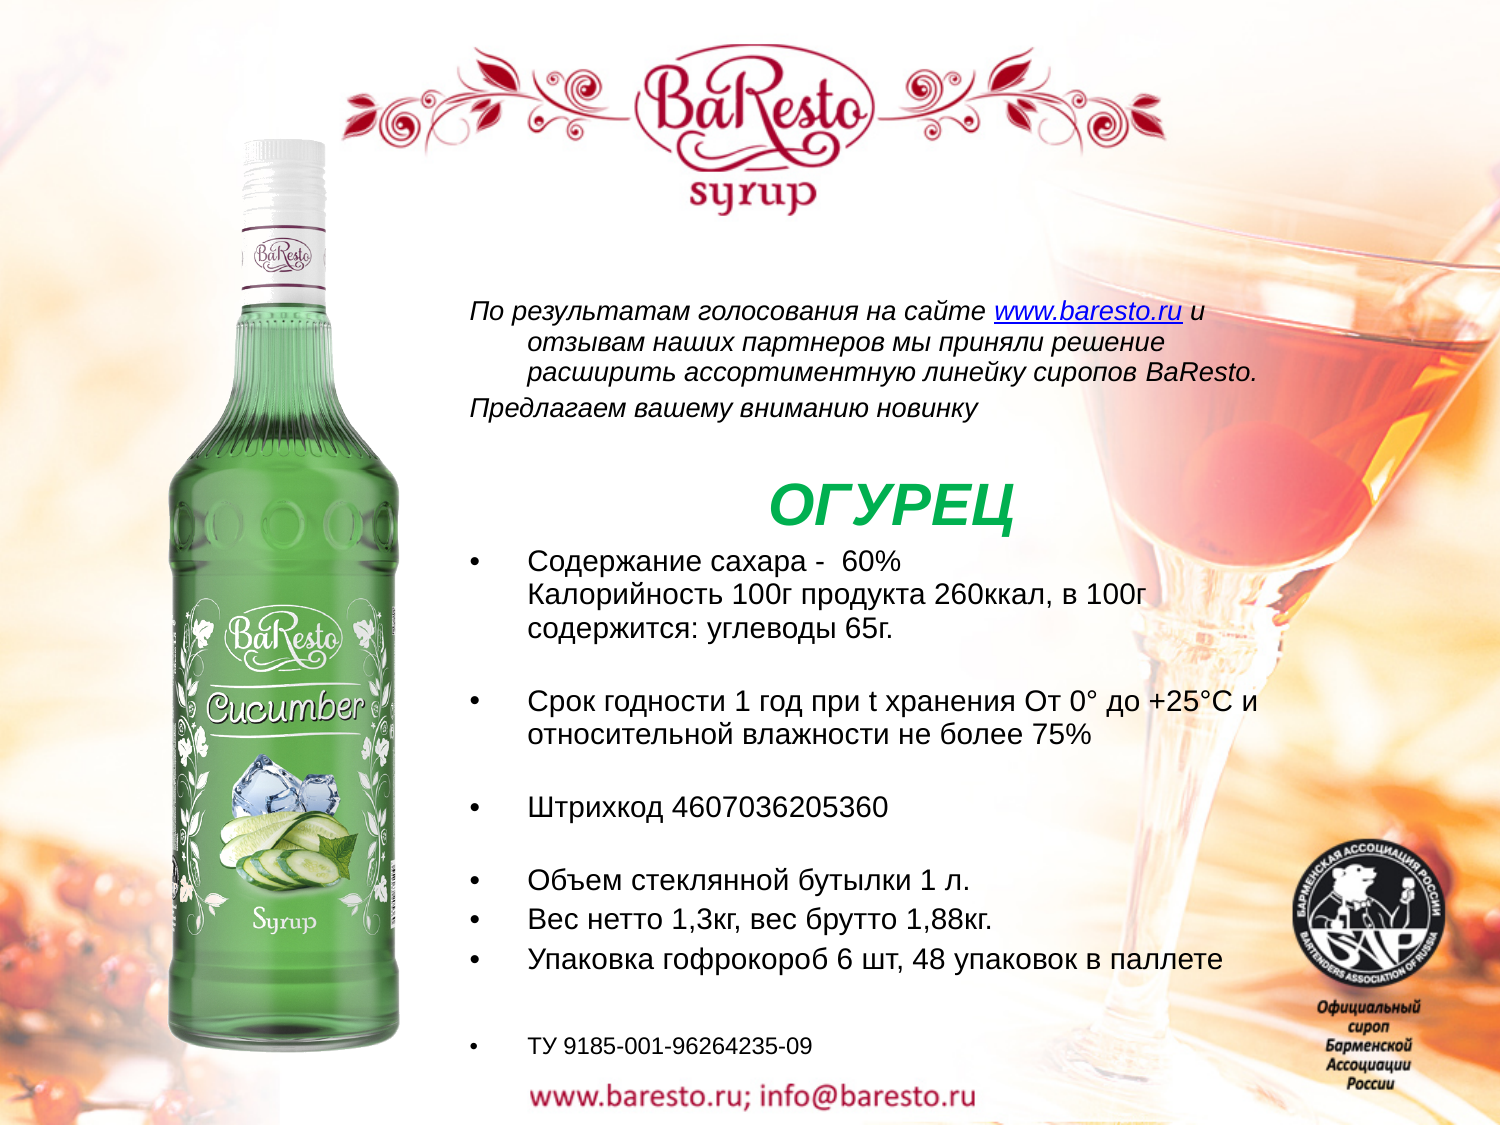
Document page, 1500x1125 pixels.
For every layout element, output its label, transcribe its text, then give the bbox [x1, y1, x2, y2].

picture [0, 0, 1500, 1125]
title [75, 44, 569, 236]
list По результатам голосования на сайте www.baresto.ru и отзывам наших партнеров мы приняли решение расширить ассортиментную линейку сиропов BaResto. Предлагаем вашему вниманию новинку ОГУРЕЦ Содержание сахара - 60% Калорийность 100г продукта 260ккал, в 100г содержится: углеводы 65г. Срок годности 1 год при t хранения От 0° до +25°С и относительной влажности не более 75% Штрихкод 4607036205360 Объем стеклянной бутылки 1 л. Вес нетто 1,3кг, вес брутто 1,88кг. Упаковка гофрокороб 6 шт, 48 упаковок в паллете ТУ 9185-001-96264235-09 [454, 219, 1329, 1071]
